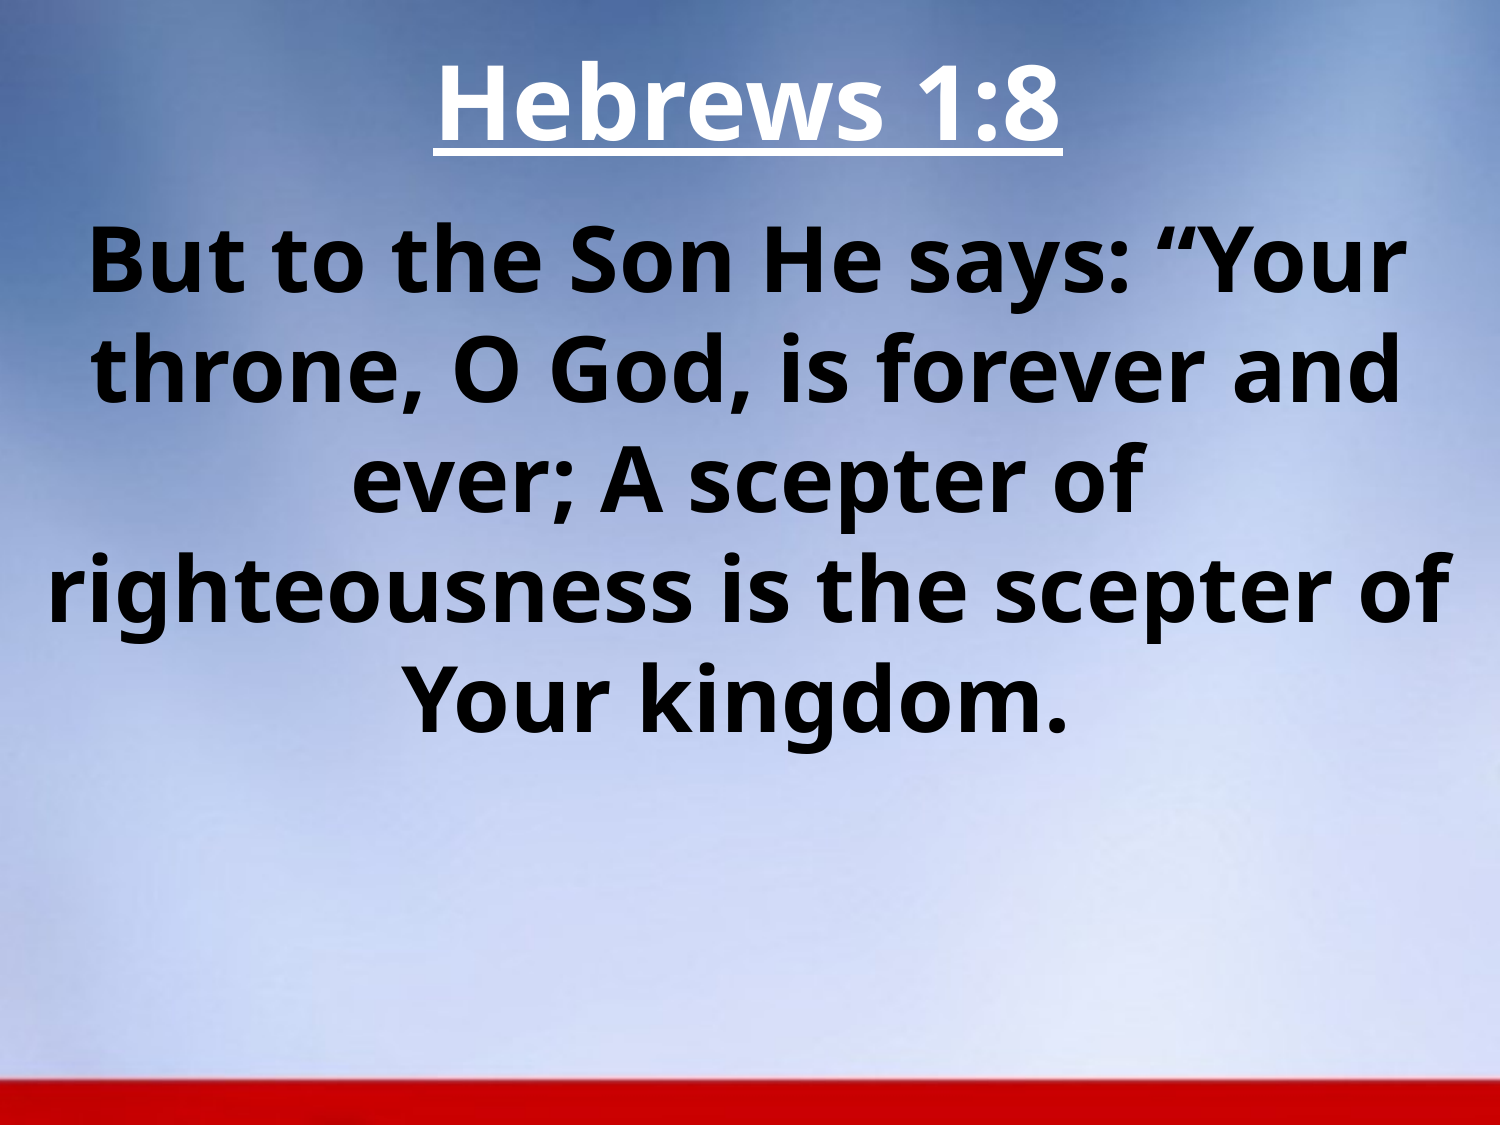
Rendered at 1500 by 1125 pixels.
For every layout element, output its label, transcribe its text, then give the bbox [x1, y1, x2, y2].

picture [0, 0, 1500, 1125]
text_box Hebrews 1:8 But to the Son He says: “Your throne, O God, is forever and ever; A scepter of righteousness is the scepter of Your kingdom. [21, 28, 1475, 758]
